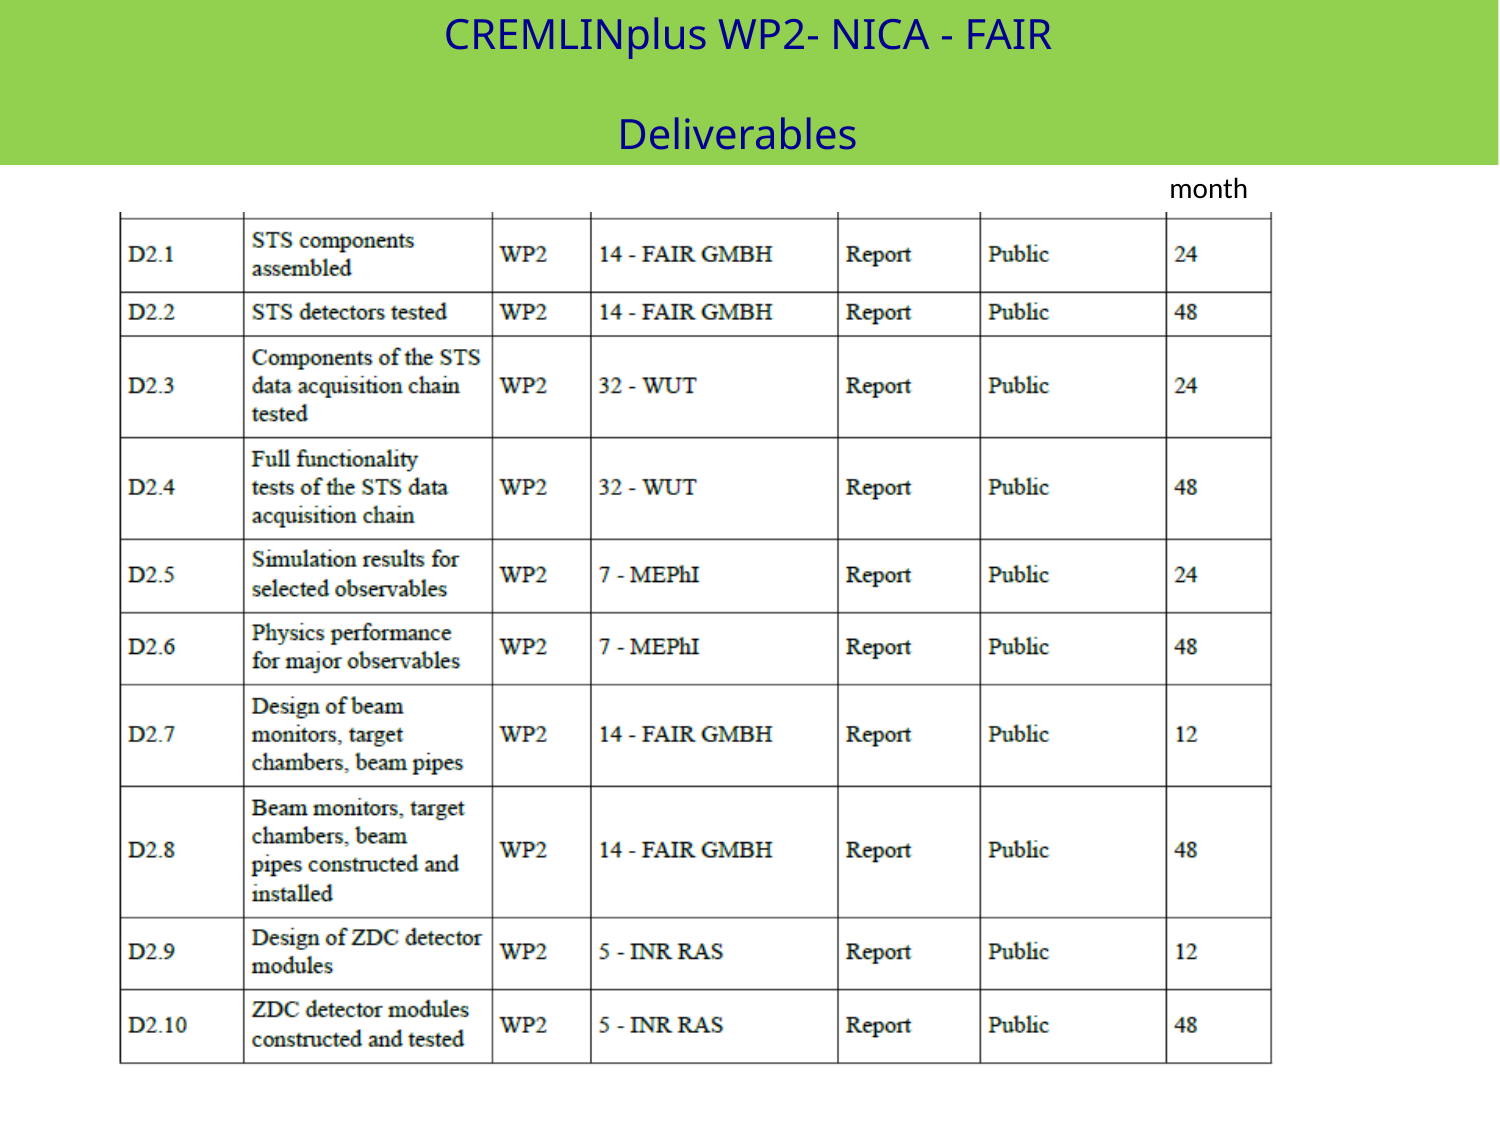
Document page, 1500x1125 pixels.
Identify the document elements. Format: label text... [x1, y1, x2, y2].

text_box month [1154, 162, 1264, 210]
picture [111, 212, 1280, 1073]
text_box CREMLINplus WP2- NICA - FAIR Deliverables [0, 0, 1499, 165]
